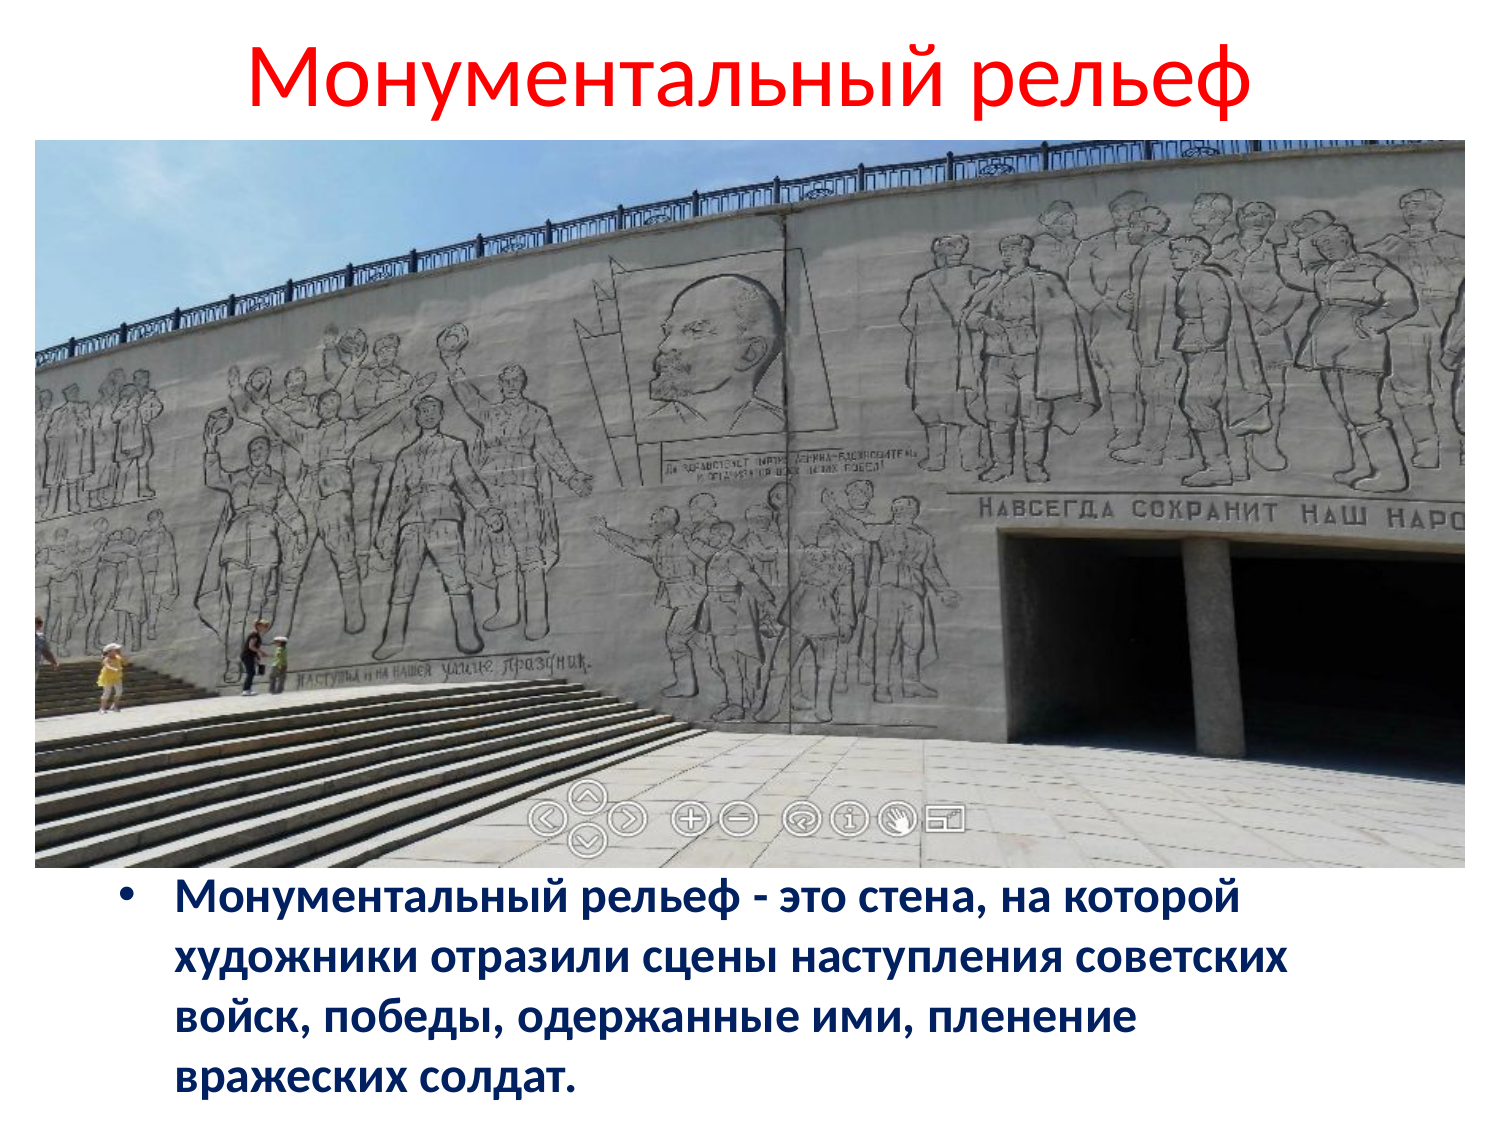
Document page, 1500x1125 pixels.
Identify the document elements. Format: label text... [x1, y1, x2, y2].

picture [34, 140, 1466, 868]
title Монументальный рельеф [75, 0, 1425, 139]
list Монументальный рельеф - это стена, на которой художники отразили сцены наступления советских войск, победы, одержанные ими, пленение вражеских солдат. [103, 877, 1397, 1125]
